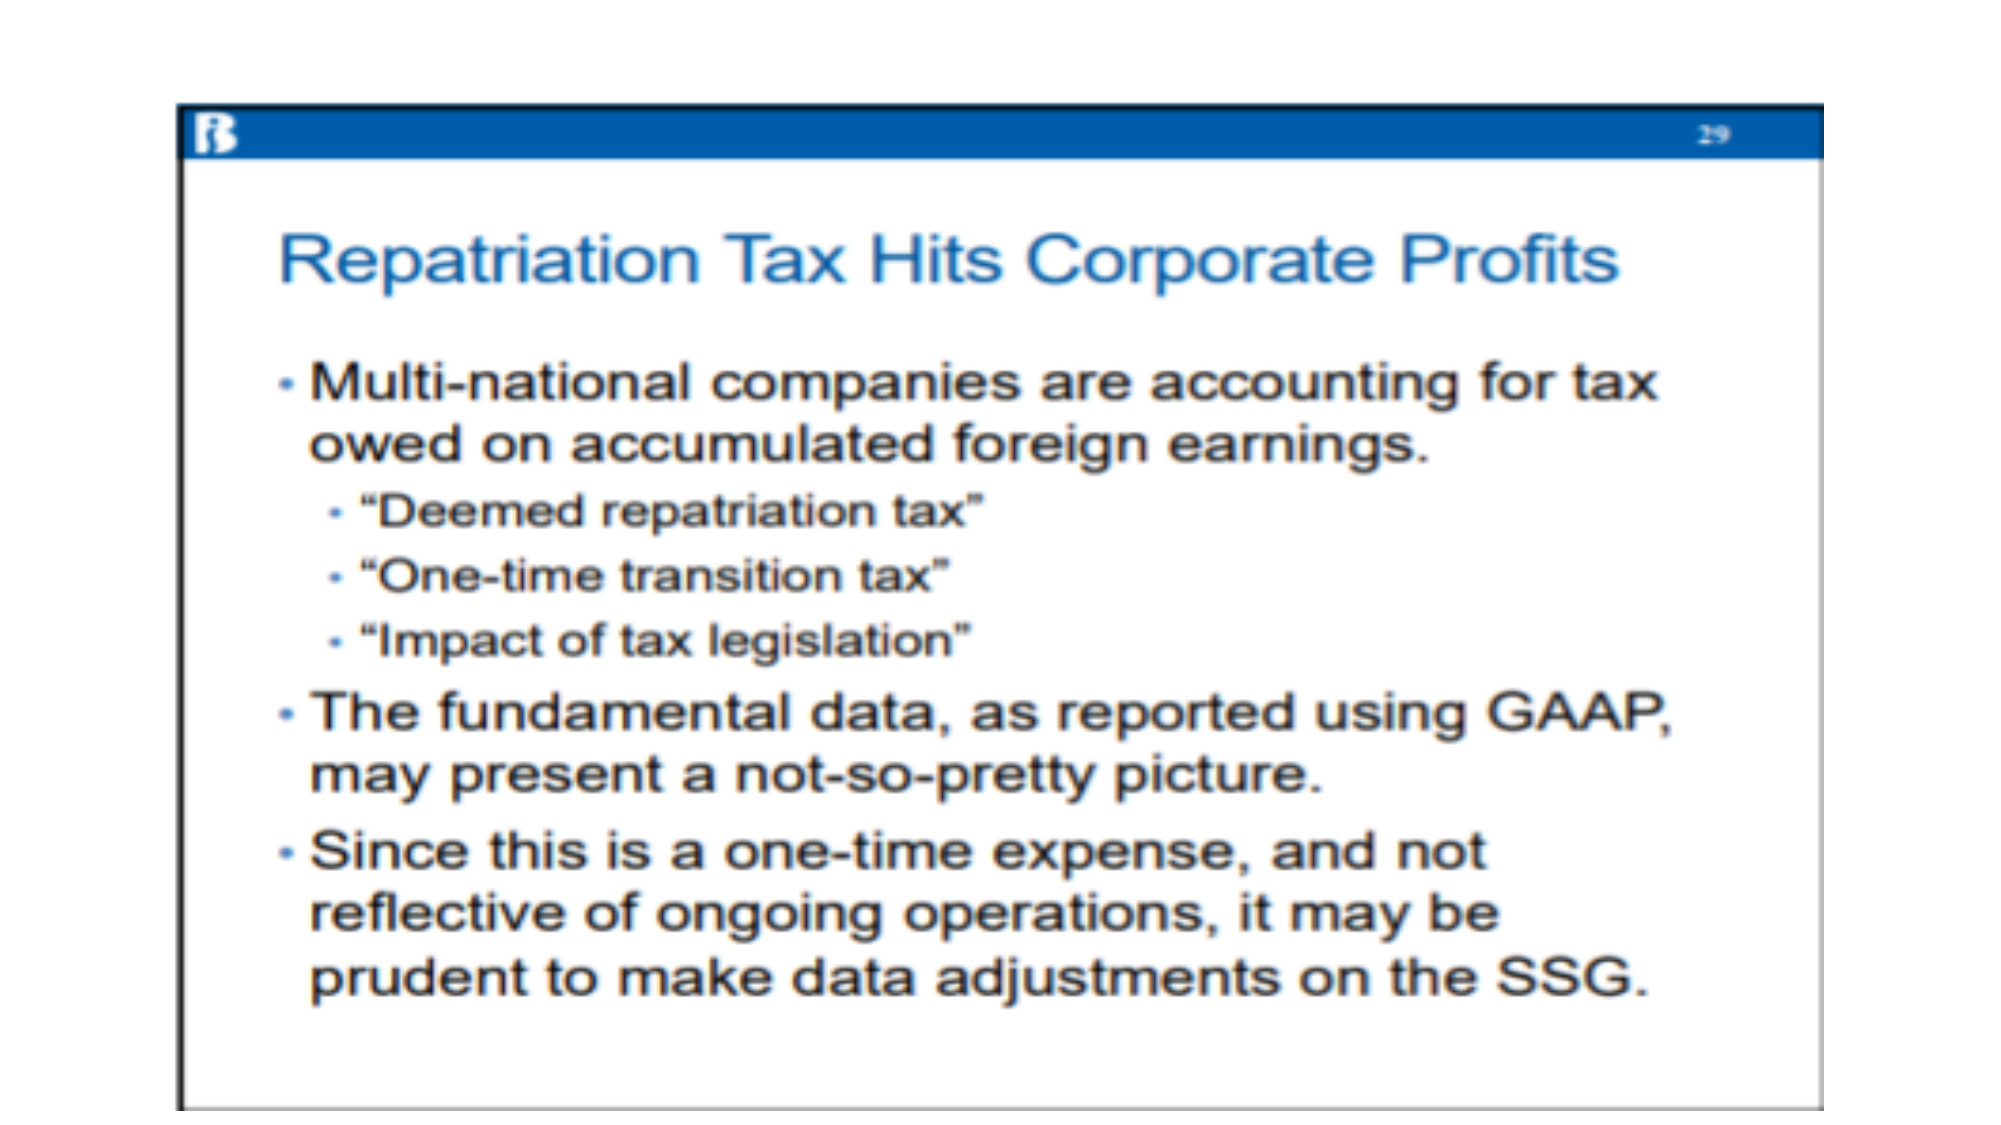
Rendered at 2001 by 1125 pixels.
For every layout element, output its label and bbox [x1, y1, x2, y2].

picture [170, 98, 1824, 1111]
